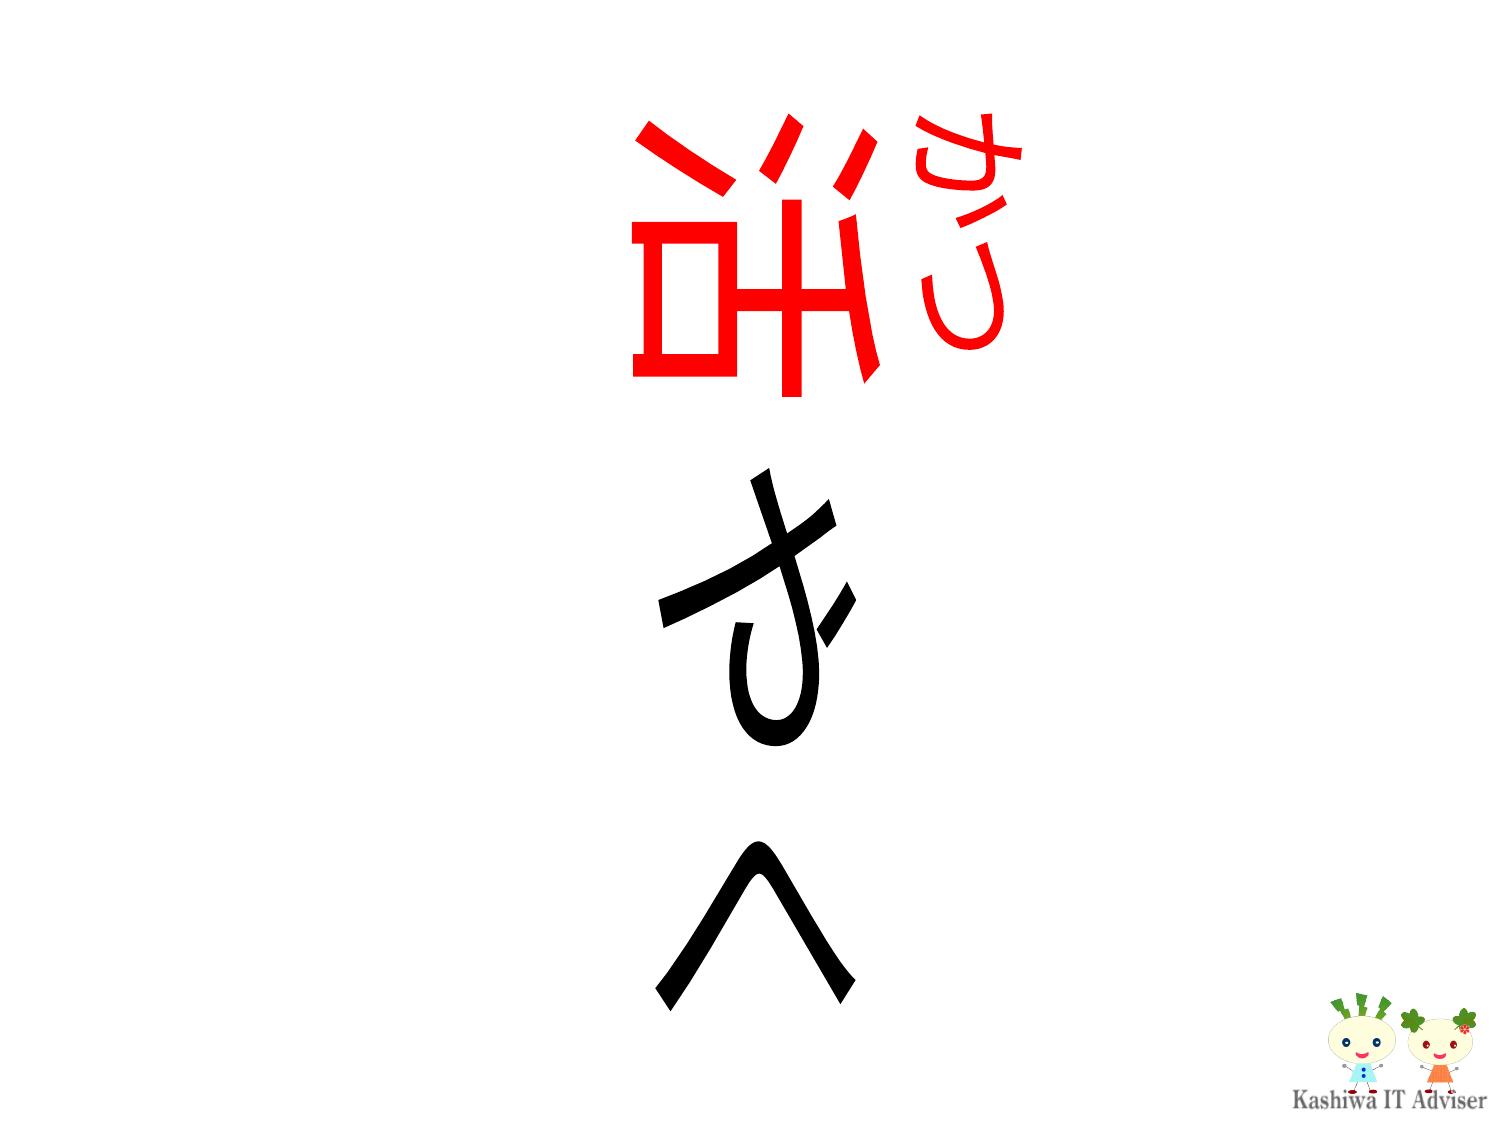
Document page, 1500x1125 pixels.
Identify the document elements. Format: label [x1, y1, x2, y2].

picture [1292, 992, 1488, 1110]
